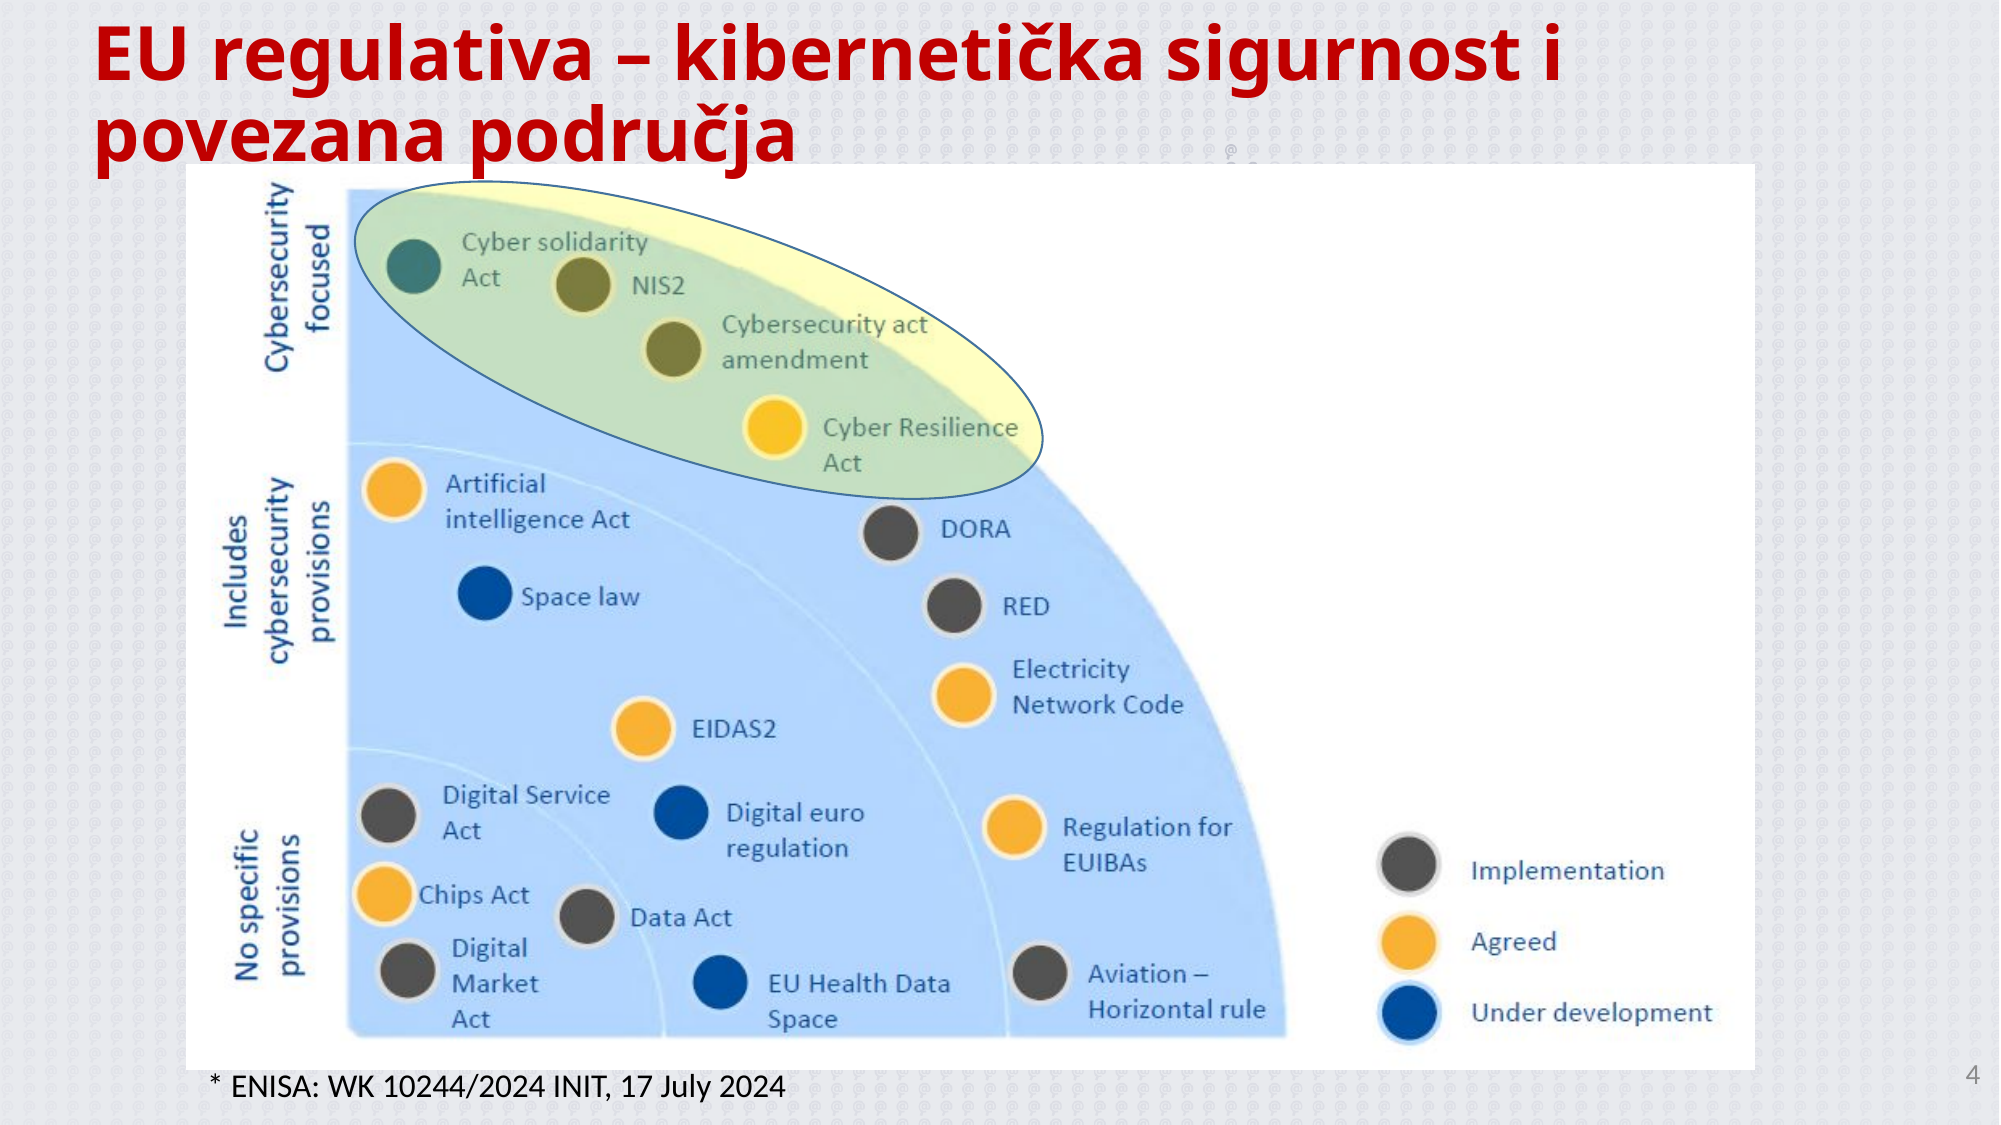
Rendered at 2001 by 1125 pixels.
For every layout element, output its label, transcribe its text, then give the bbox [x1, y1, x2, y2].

slide_number 4 [1835, 1042, 1996, 1103]
picture [0, 0, 2000, 1125]
text_box * ENISA: WK 10244/2024 INIT, 17 July 2024 [192, 1070, 809, 1112]
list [186, 164, 1755, 1070]
title EU regulativa – kibernetička sigurnost i povezana područja [77, 33, 1950, 160]
